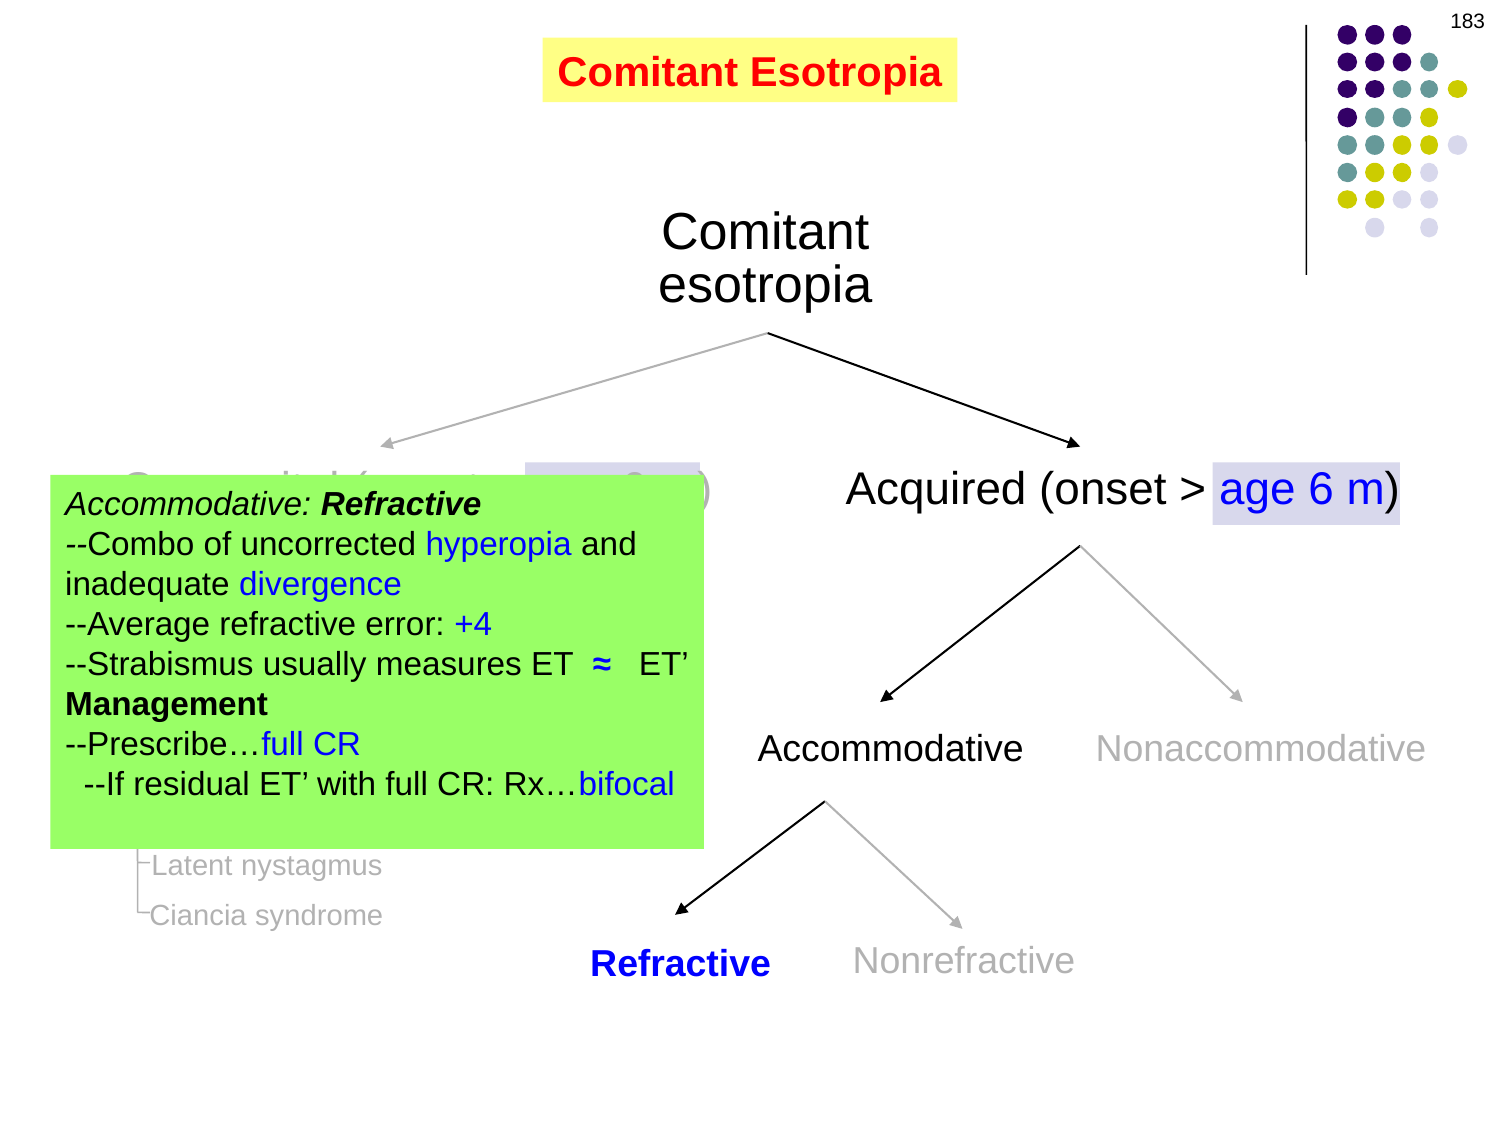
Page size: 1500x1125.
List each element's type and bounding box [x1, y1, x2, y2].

text_box [542, 37, 958, 103]
text_box [880, 545, 1243, 703]
text_box [675, 801, 1091, 989]
text_box [742, 716, 1040, 776]
text_box [830, 451, 1415, 525]
text_box [1080, 716, 1441, 776]
slide_number [1149, 0, 1500, 75]
text_box [50, 451, 729, 939]
text_box [380, 332, 1081, 450]
text_box [643, 199, 888, 321]
text_box [575, 931, 786, 992]
